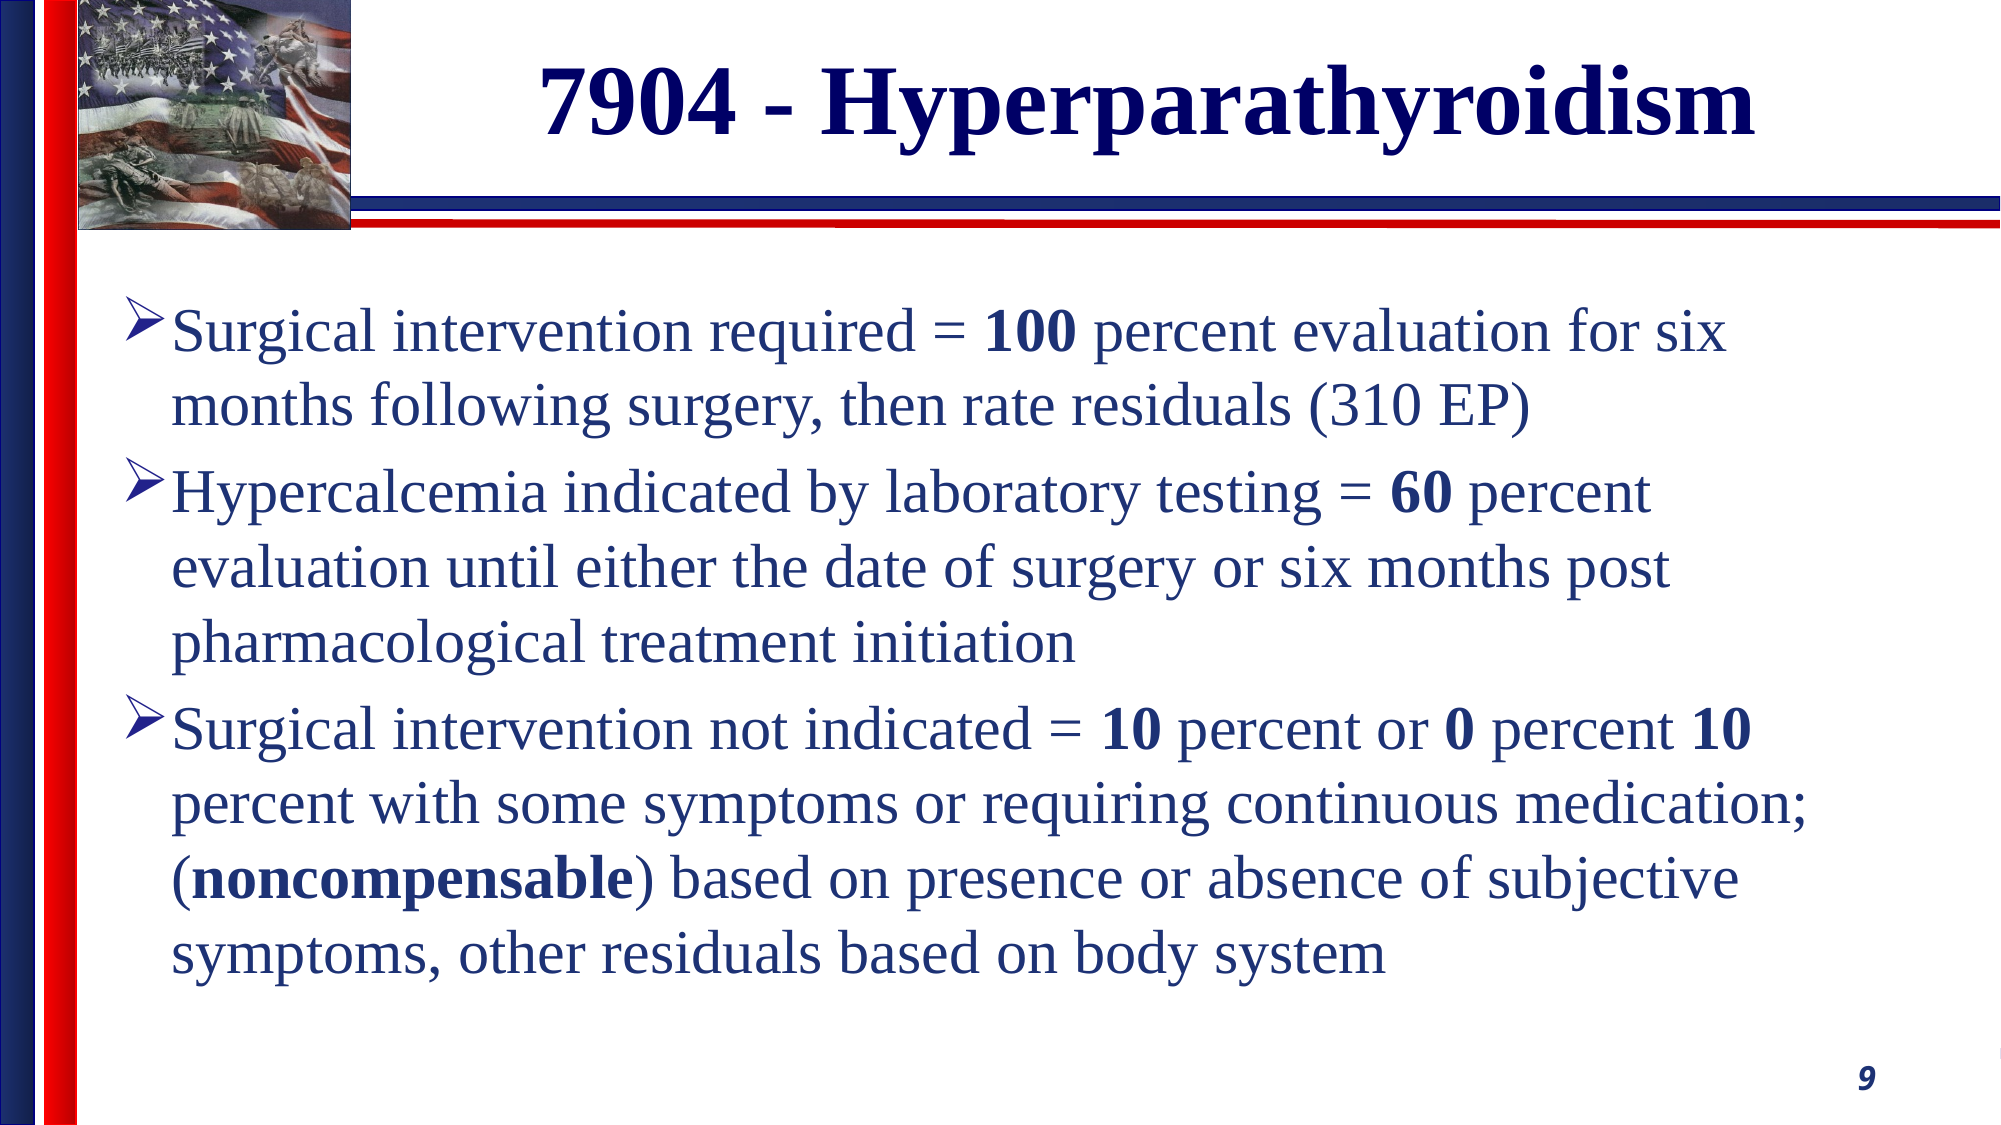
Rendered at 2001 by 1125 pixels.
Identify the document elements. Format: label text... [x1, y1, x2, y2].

slide_number 9 [1733, 1042, 2000, 1118]
picture [78, 0, 351, 230]
title 7904 - Hyperparathyroidism [350, 0, 1946, 190]
list Surgical intervention required = 100 percent evaluation for six months following surgery, then rate residuals (310 EP) Hypercalcemia indicated by laboratory testing = 60 percent evaluation until either the date of surgery or six months post pharmacological treatment initiation Surgical intervention not indicated = 10 percent or 0 percent 10 percent with some symptoms or requiring continuous medication; (noncompensable) based on presence or absence of subjective symptoms, other residuals based on body system [105, 281, 1926, 1006]
